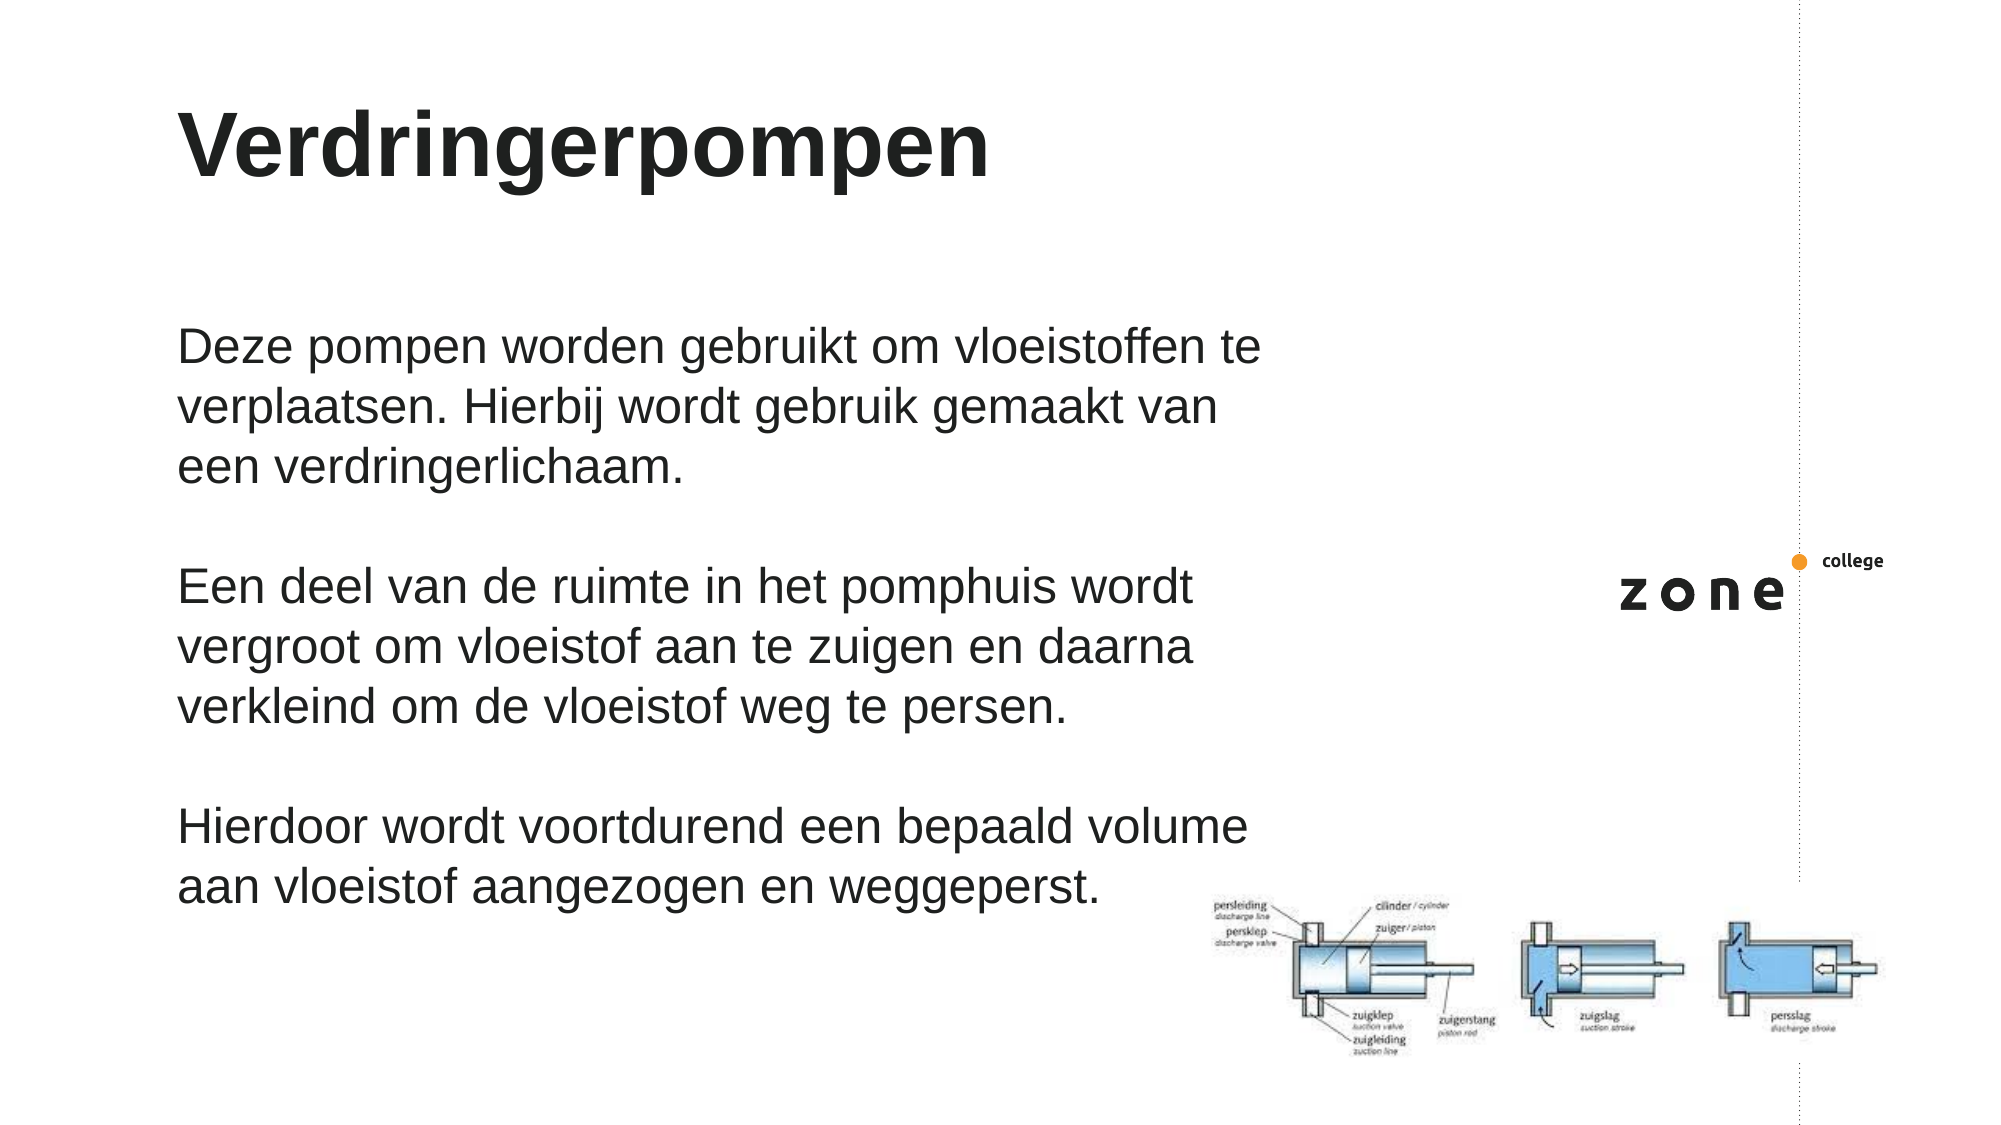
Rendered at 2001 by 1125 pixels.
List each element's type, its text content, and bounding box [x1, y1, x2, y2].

picture [1199, 0, 2001, 1125]
title Verdringerpompen [177, 97, 1471, 261]
list Deze pompen worden gebruikt om vloeistoffen te verplaatsen. Hierbij wordt gebruik gemaakt van een verdringerlichaam. Een deel van de ruimte in het pomphuis wordt vergroot om vloeistof aan te zuigen en daarna verkleind om de vloeistof weg te persen. Hierdoor wordt voortdurend een bepaald volume aan vloeistof aangezogen en weggeperst. [177, 313, 1269, 1091]
